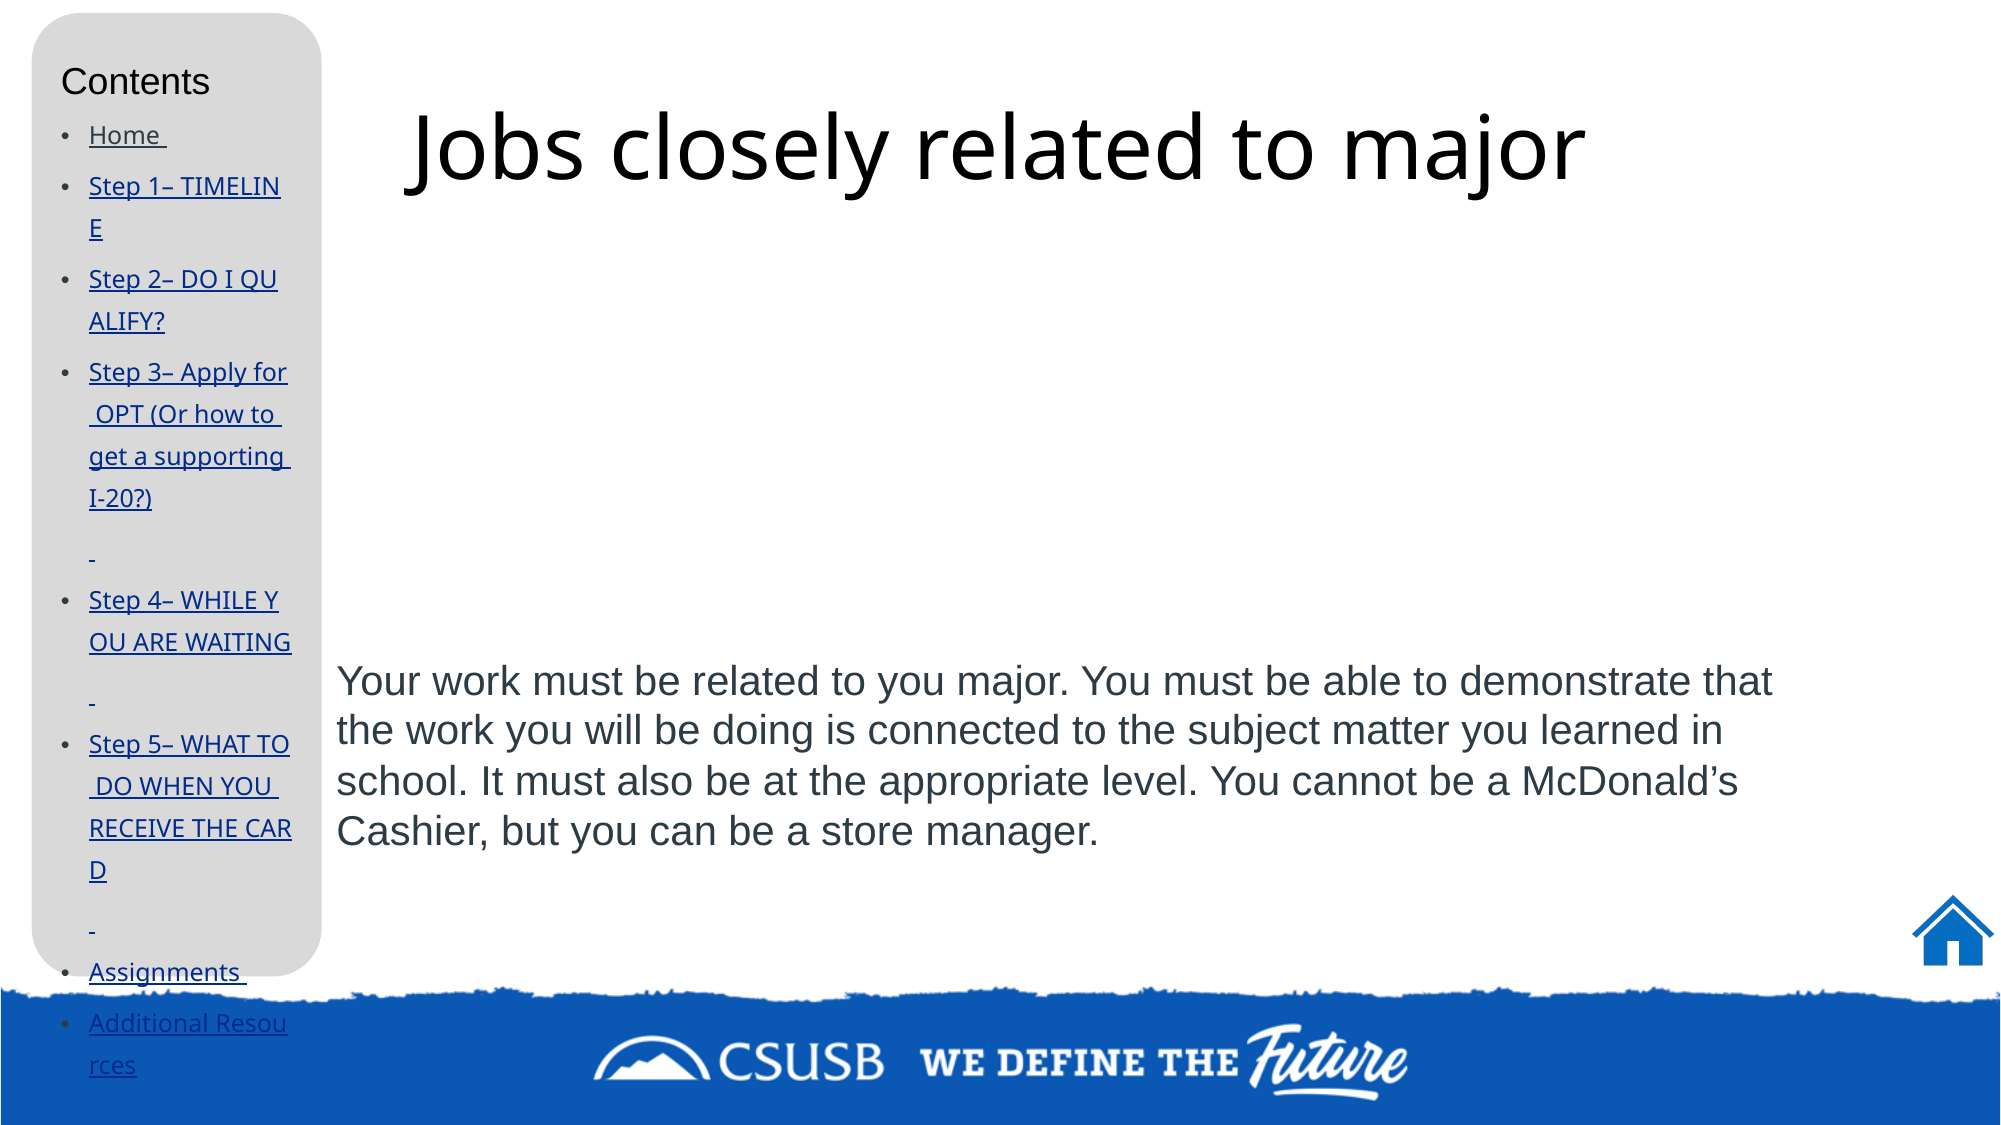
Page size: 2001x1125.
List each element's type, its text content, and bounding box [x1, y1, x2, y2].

text_box Your work must be related to you major. You must be able to demonstrate that the work you will be doing is connected to the subject matter you learned in school. It must also be at the appropriate level. You cannot be a McDonald’s Cashier, but you can be a store manager. [322, 446, 1850, 861]
title Jobs closely related to major [321, 49, 1851, 238]
text_box Contents Home Step 1– TIMELINE Step 2– DO I QUALIFY? Step 3– Apply for OPT (Or how to get a supporting I-20?) Step 4– WHILE YOU ARE WAITING Step 5– WHAT TO DO WHEN YOU RECEIVE THE CARD Assignments Additional Resources [31, 12, 322, 977]
picture [0, 882, 2001, 1125]
